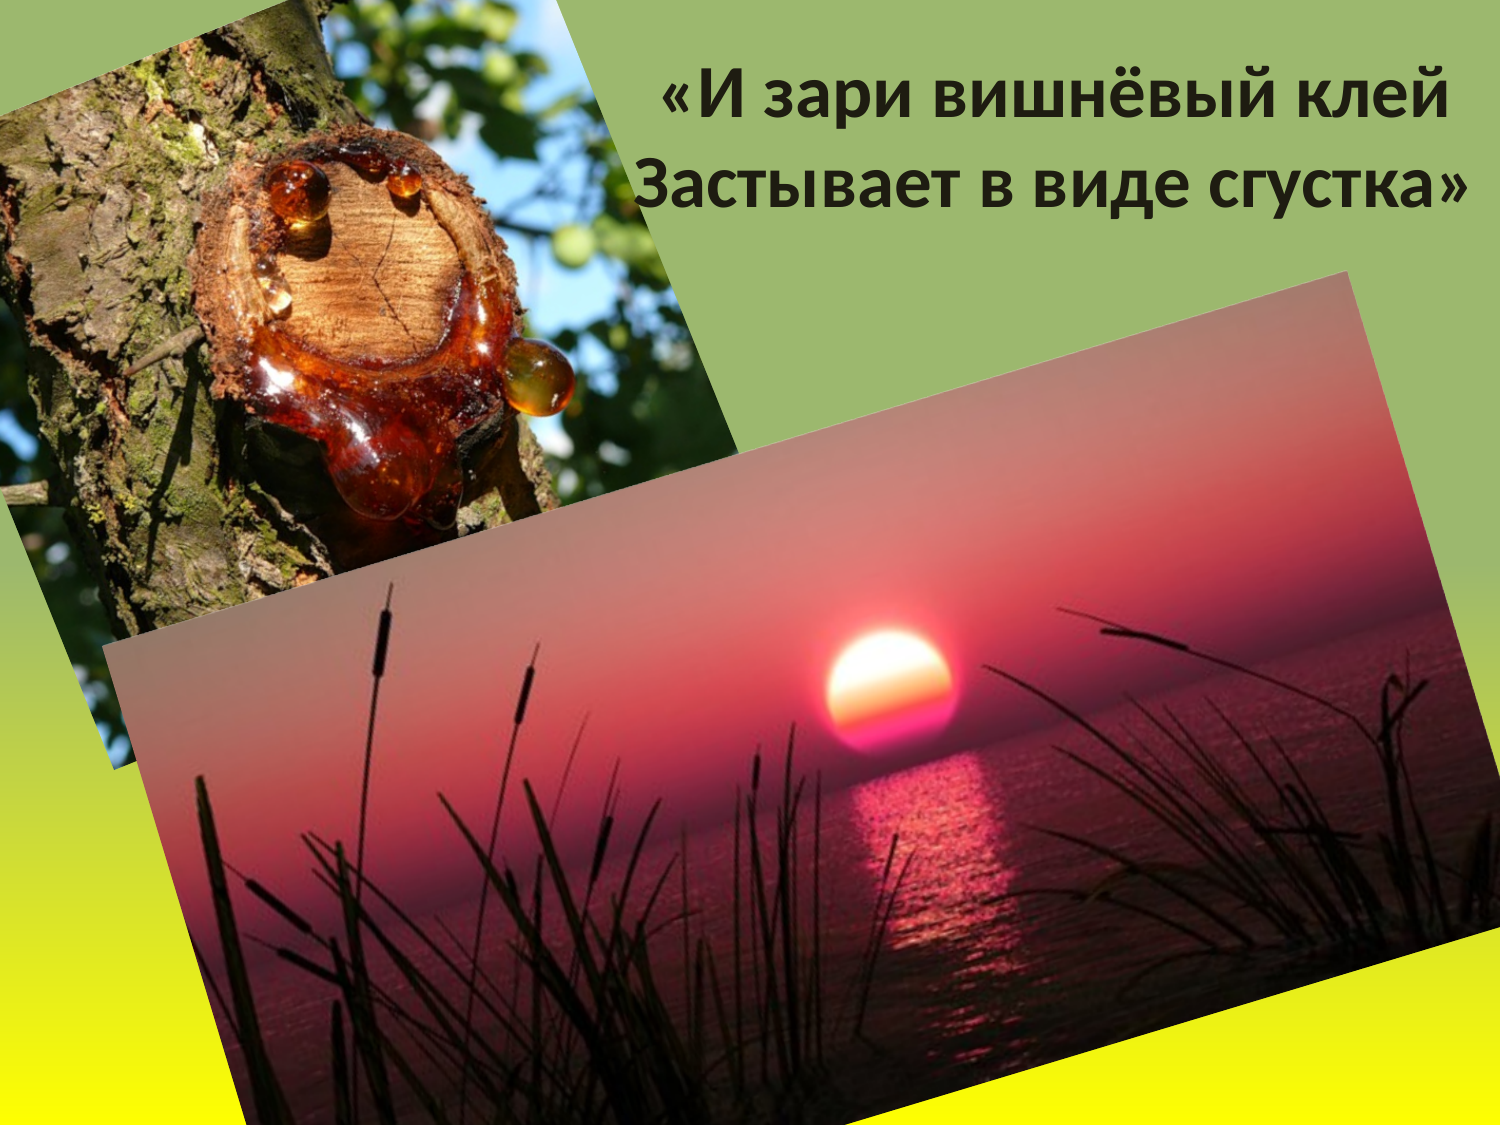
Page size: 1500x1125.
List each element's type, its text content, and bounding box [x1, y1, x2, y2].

text_box «И зари вишнёвый клей Застывает в виде сгустка» [670, 35, 1500, 230]
picture [0, 0, 1500, 1125]
